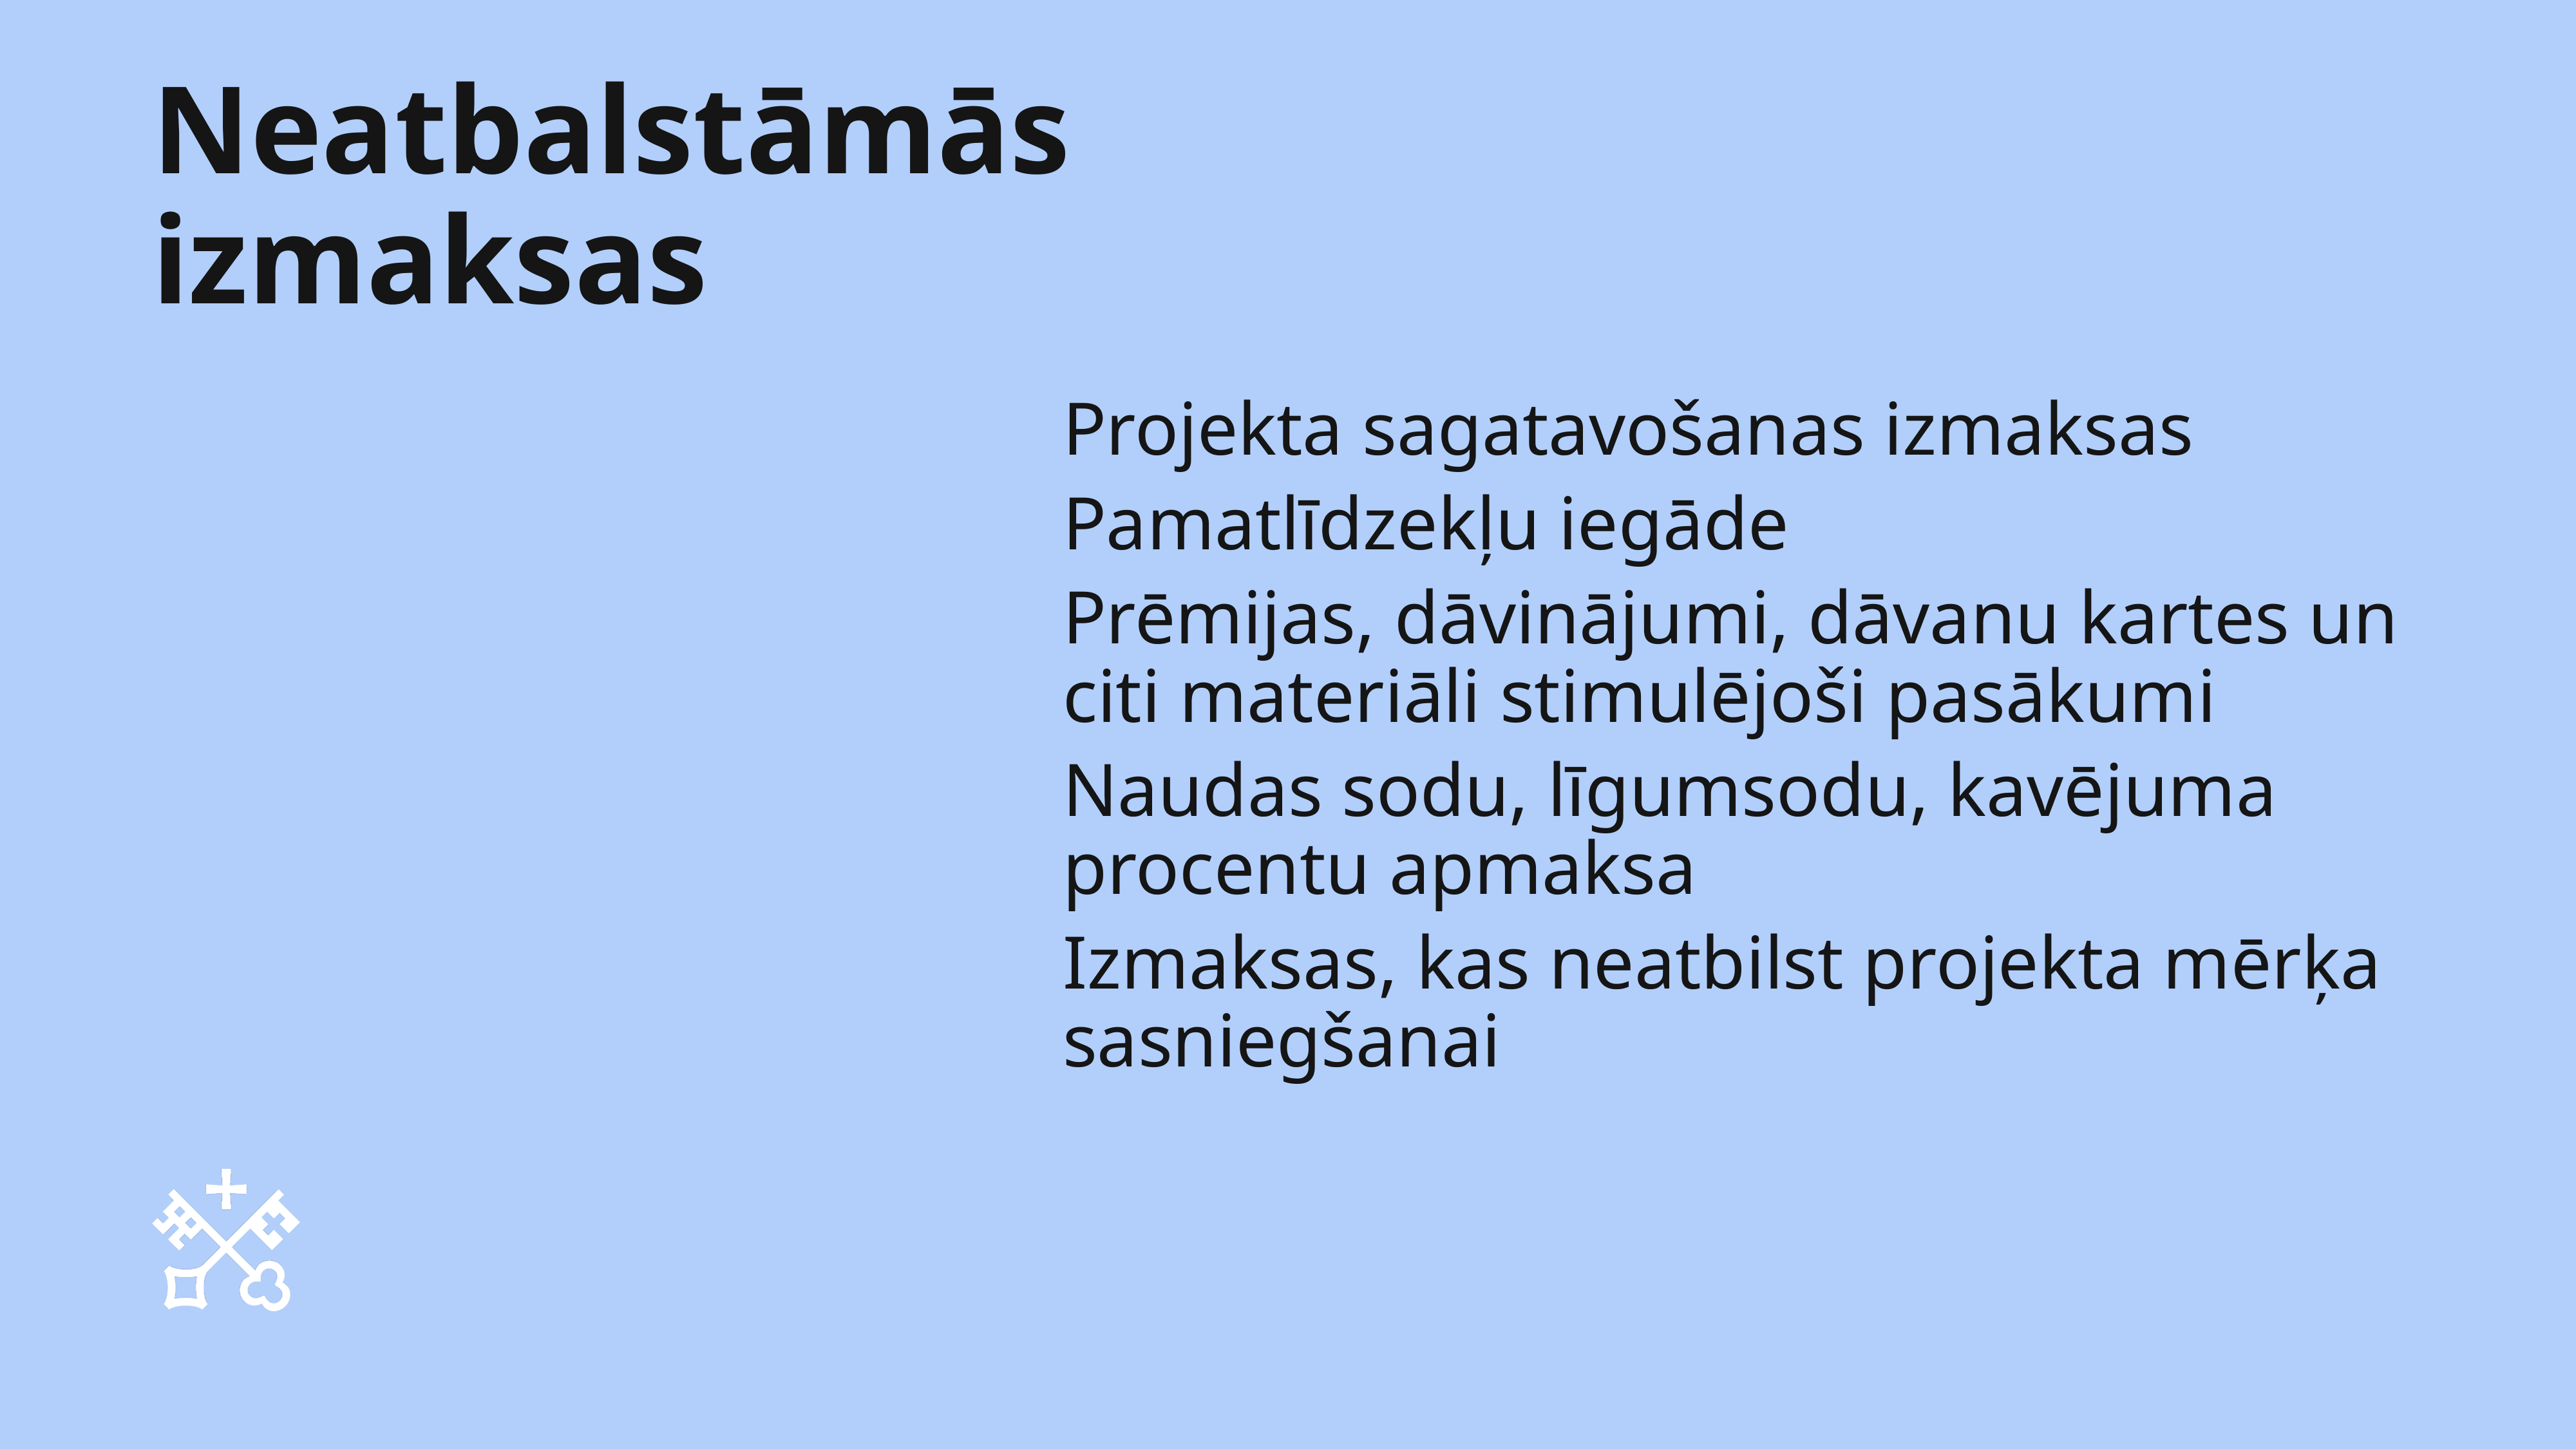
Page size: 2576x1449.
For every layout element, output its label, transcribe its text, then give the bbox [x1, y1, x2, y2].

text_box [1273, 788, 2394, 1065]
text_box Neatbalstāmās izmaksas [152, 69, 1273, 562]
text_box Projekta sagatavošanas izmaksas Pamatlīdzekļu iegāde Prēmijas, dāvinājumi, dāvanu kartes un citi materiāli stimulējoši pasākumi Naudas sodu, līgumsodu, kavējuma procentu apmaksa Izmaksas, kas neatbilst projekta mērķa sasniegšanai [1062, 392, 2447, 1177]
picture [152, 1169, 300, 1311]
